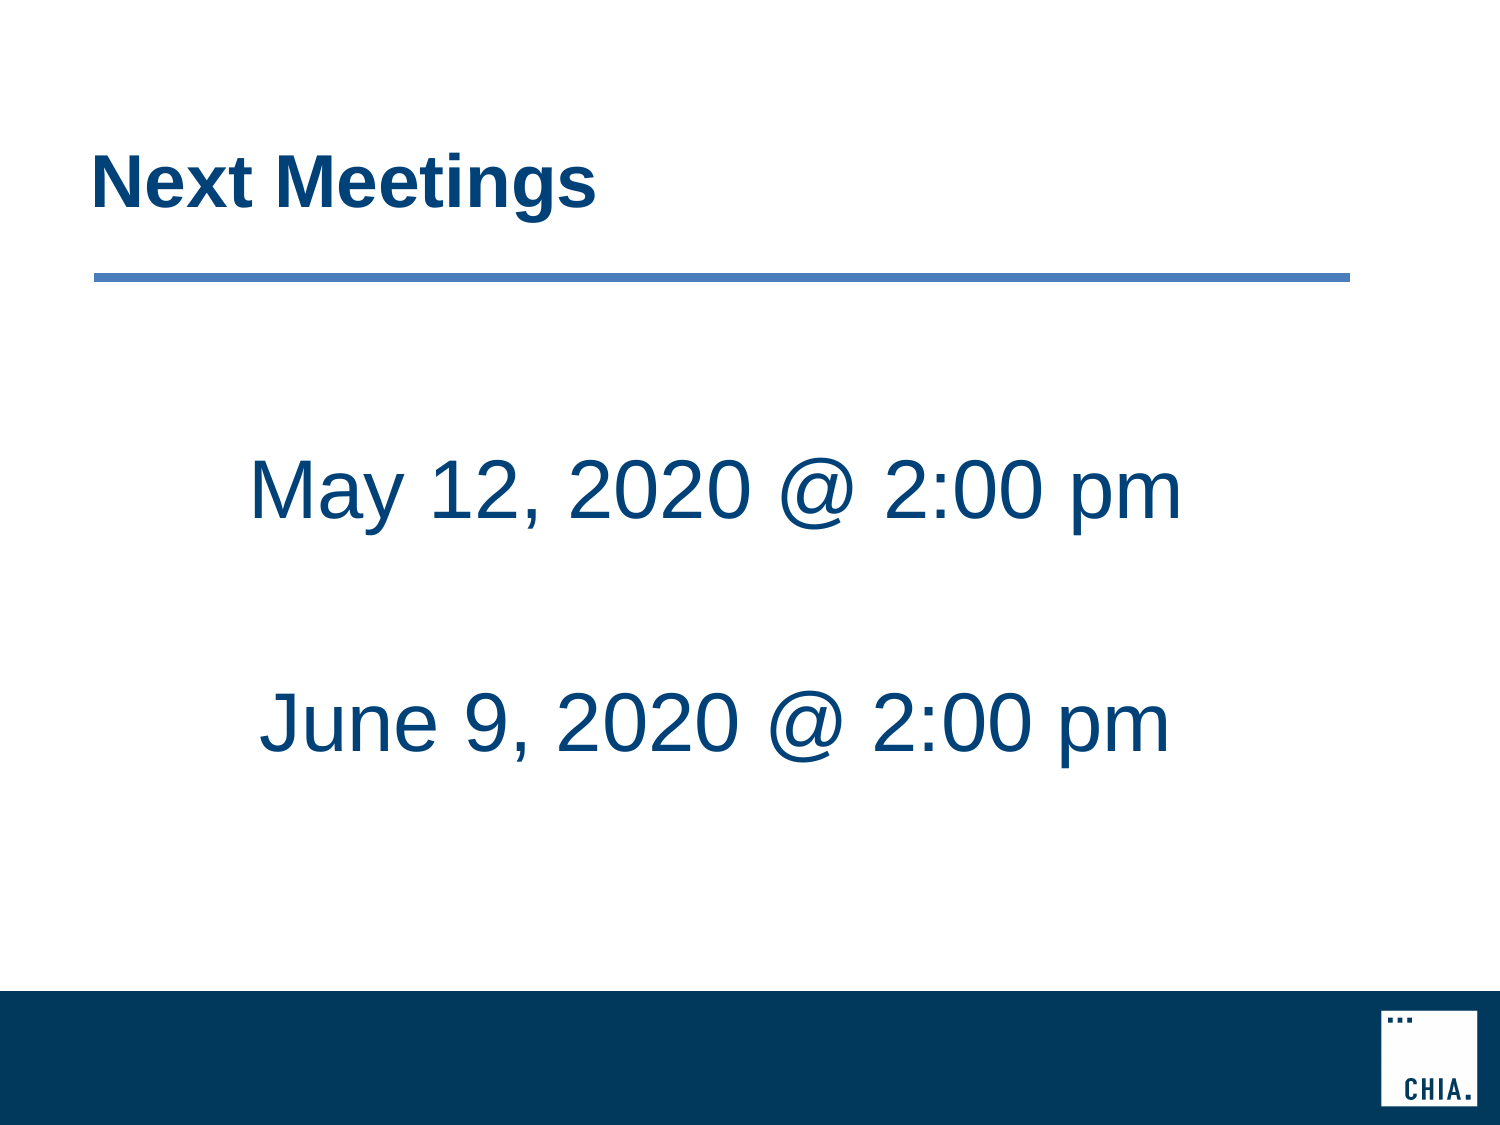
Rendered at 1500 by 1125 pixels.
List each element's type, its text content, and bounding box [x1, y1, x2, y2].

title Next Meetings [75, 93, 1351, 261]
picture [0, 991, 1500, 1125]
subtitle May 12, 2020 @ 2:00 pm June 9, 2020 @ 2:00 pm [79, 310, 1353, 987]
